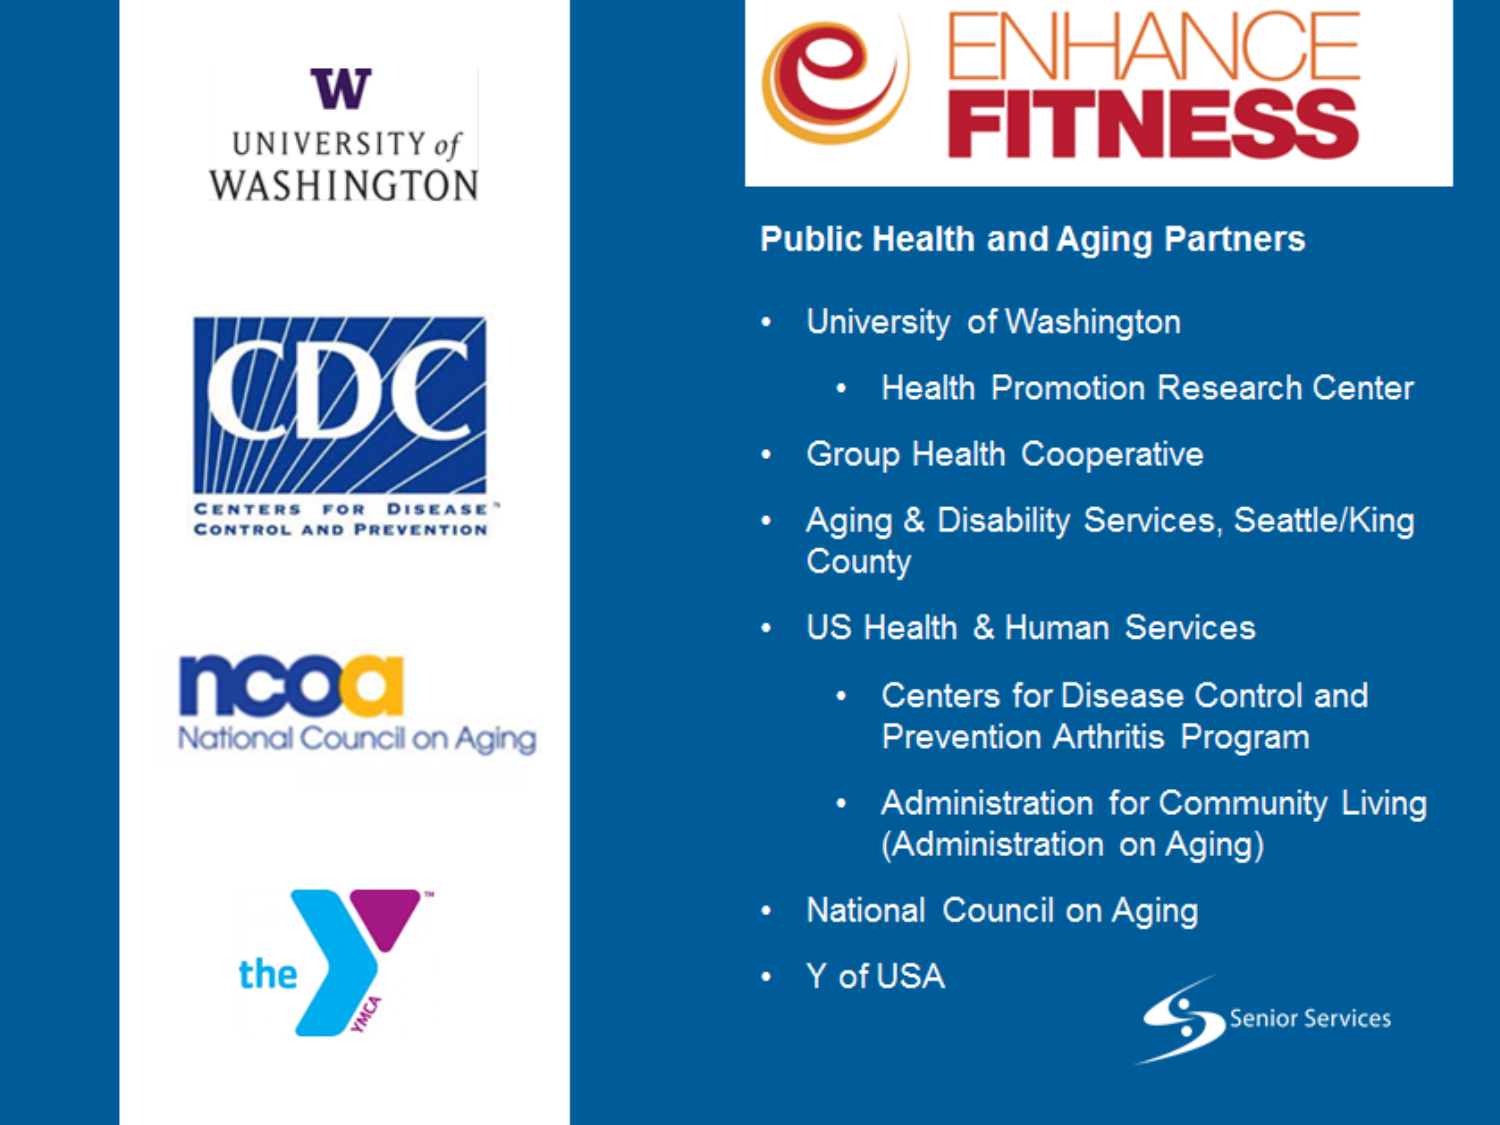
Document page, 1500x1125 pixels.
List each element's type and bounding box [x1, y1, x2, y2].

list [0, 0, 1500, 1125]
